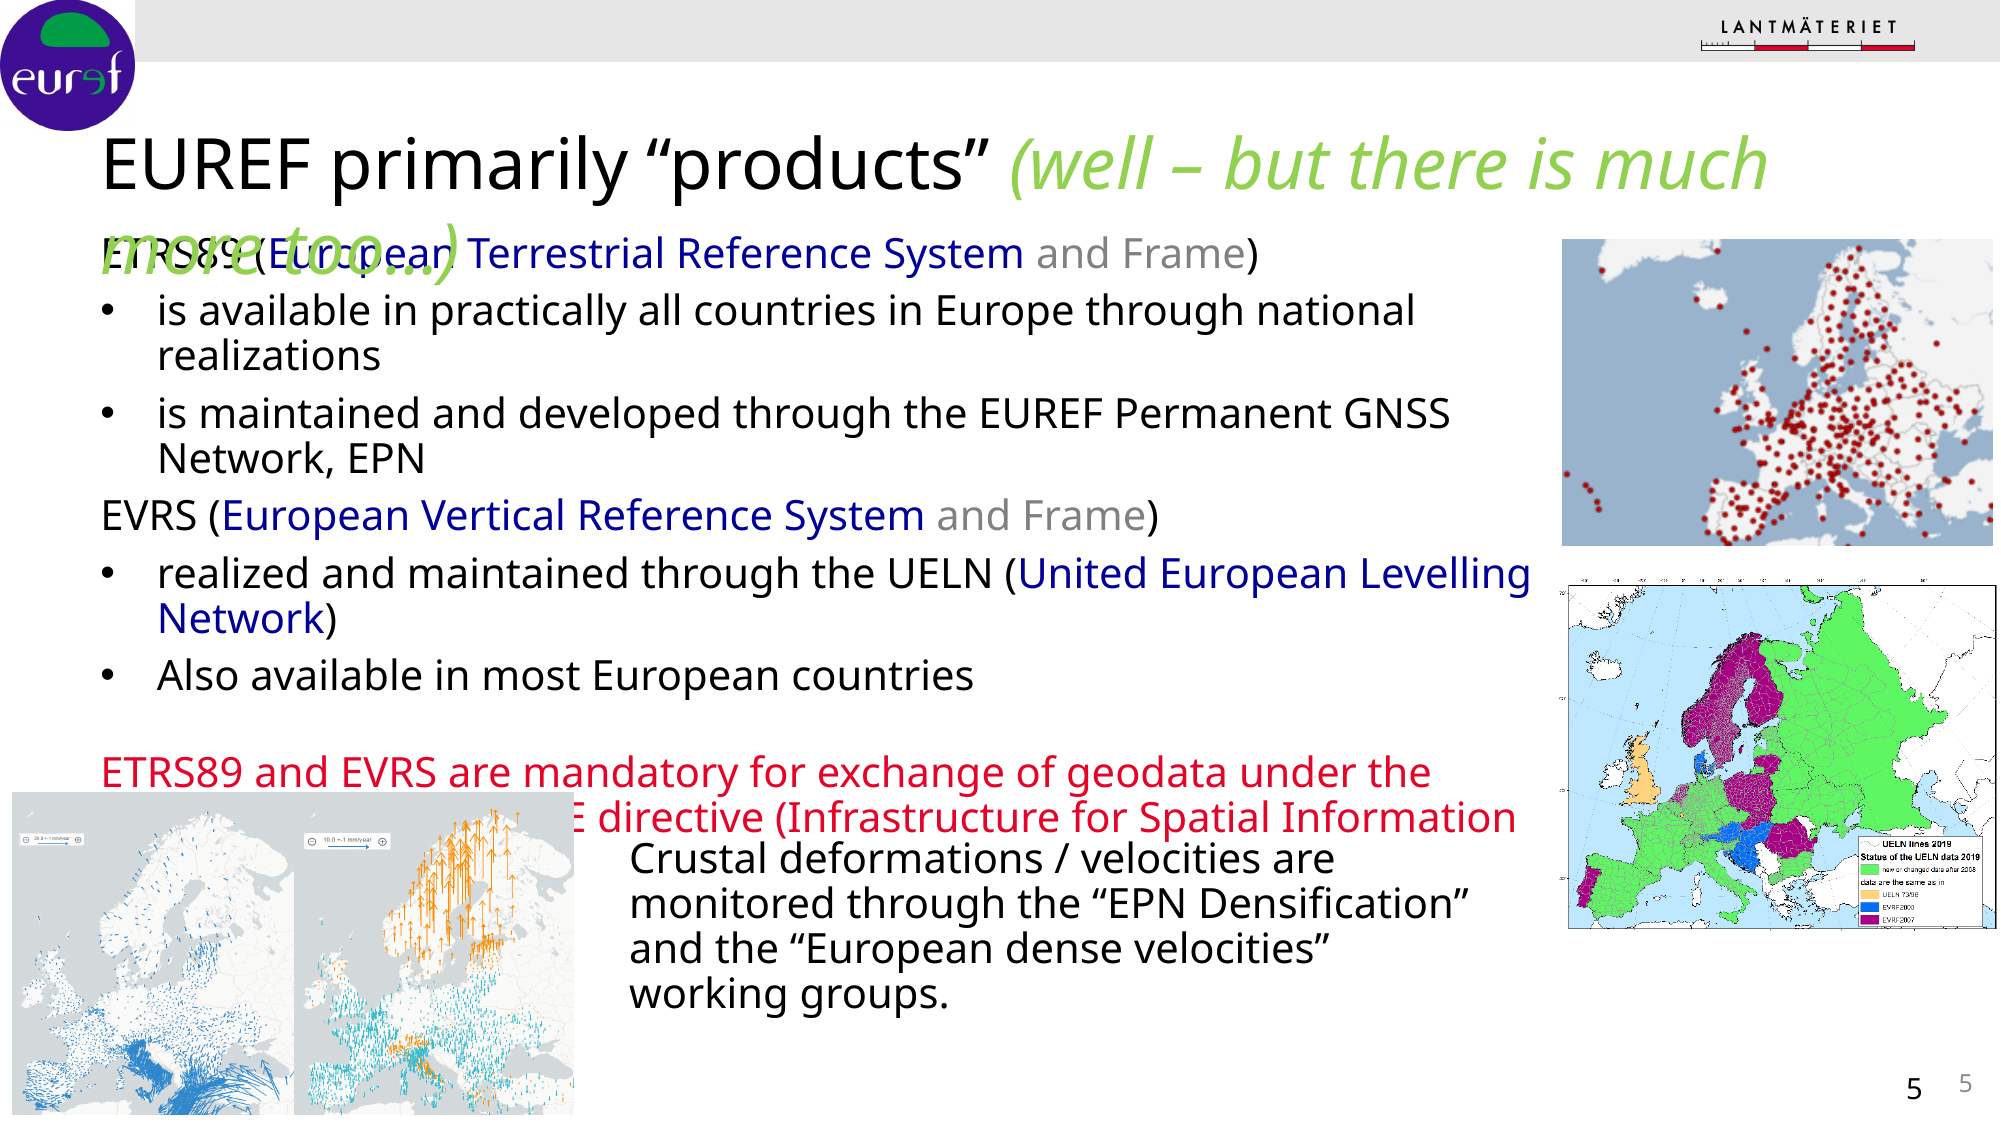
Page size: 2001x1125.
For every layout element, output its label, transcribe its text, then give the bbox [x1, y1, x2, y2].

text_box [12, 793, 574, 1115]
list ETRS89 (European Terrestrial Reference System and Frame) is available in practically all countries in Europe through national realizations is maintained and developed through the EUREF Permanent GNSS Network, EPN EVRS (European Vertical Reference System and Frame) realized and maintained through the UELN (United European Levelling Network) Also available in most European countries ETRS89 and EVRS are mandatory for exchange of geodata under the European Union INSPIRE directive (Infrastructure for Spatial Information in Europe) [100, 232, 1563, 804]
picture [1554, 574, 2000, 934]
picture [0, 0, 135, 131]
text_box EUREF primarily “products” (well – but there is much more too…) [100, 118, 1943, 209]
text_box 5 [1537, 1055, 1988, 1115]
picture [1562, 239, 1993, 546]
picture [1701, 17, 1915, 51]
text_box Crustal deformations / velocities are monitored through the “EPN Densification” and the “European dense velocities” working groups. [629, 837, 1482, 1060]
